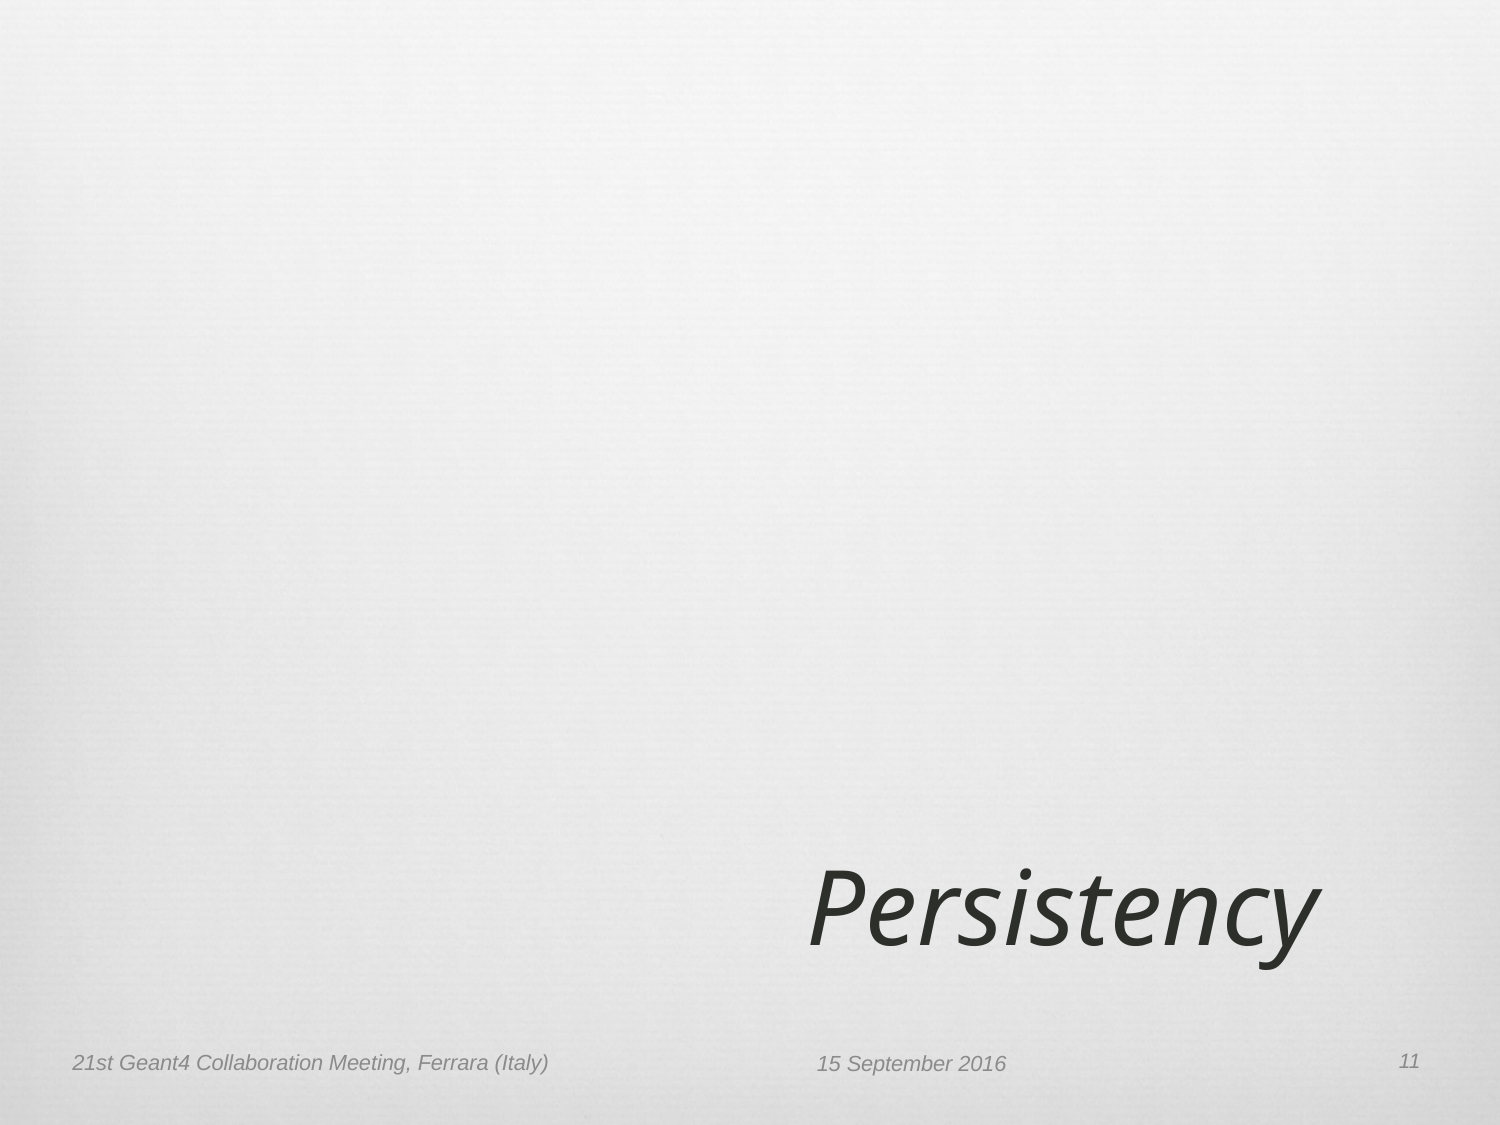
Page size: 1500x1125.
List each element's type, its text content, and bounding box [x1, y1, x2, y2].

slide_number 11 [1365, 1029, 1454, 1090]
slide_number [749, 1032, 1022, 1093]
footer 21st Geant4 Collaboration Meeting, Ferrara (Italy) [57, 1031, 763, 1092]
text_box Persistency [702, 834, 1423, 985]
